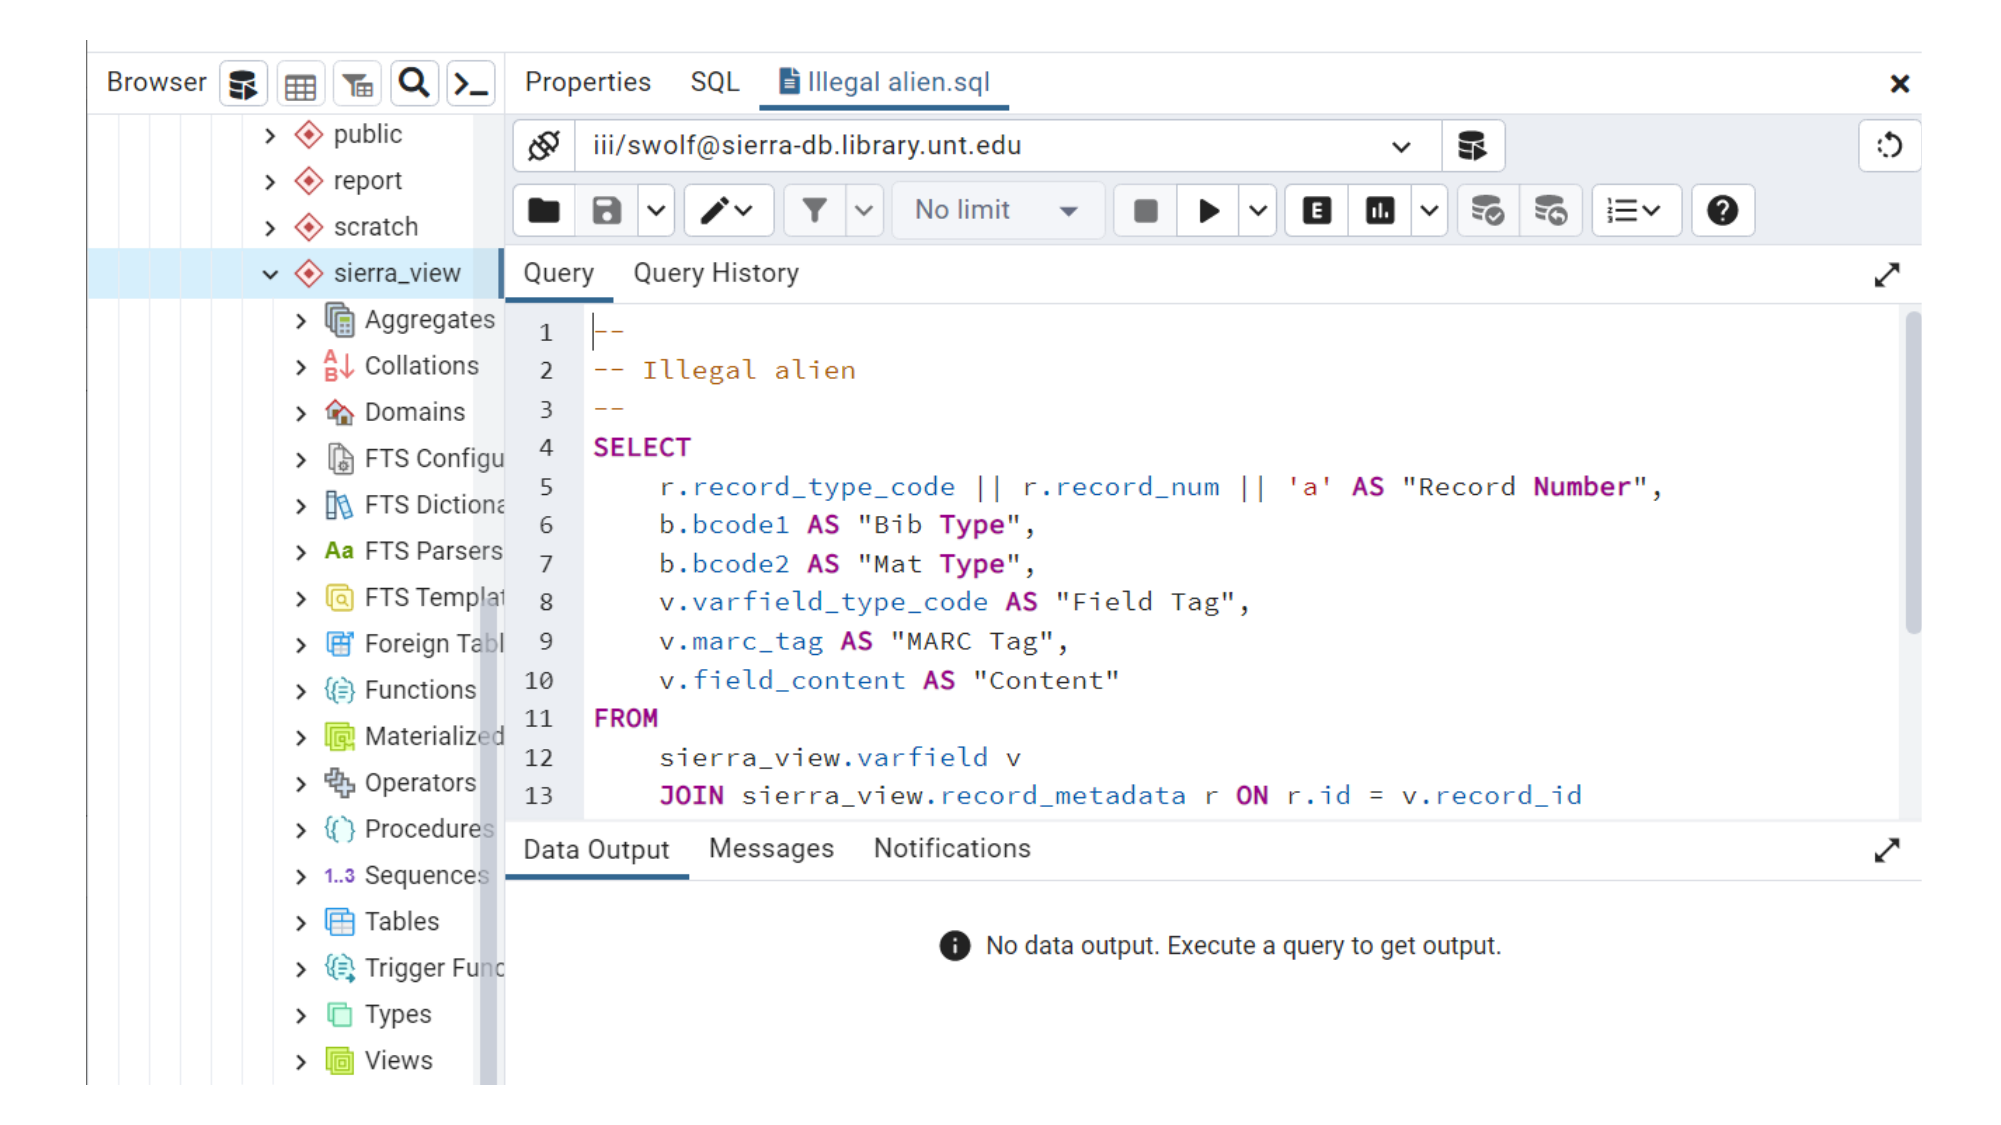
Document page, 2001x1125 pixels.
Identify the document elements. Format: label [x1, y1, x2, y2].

picture [78, 40, 1922, 1085]
